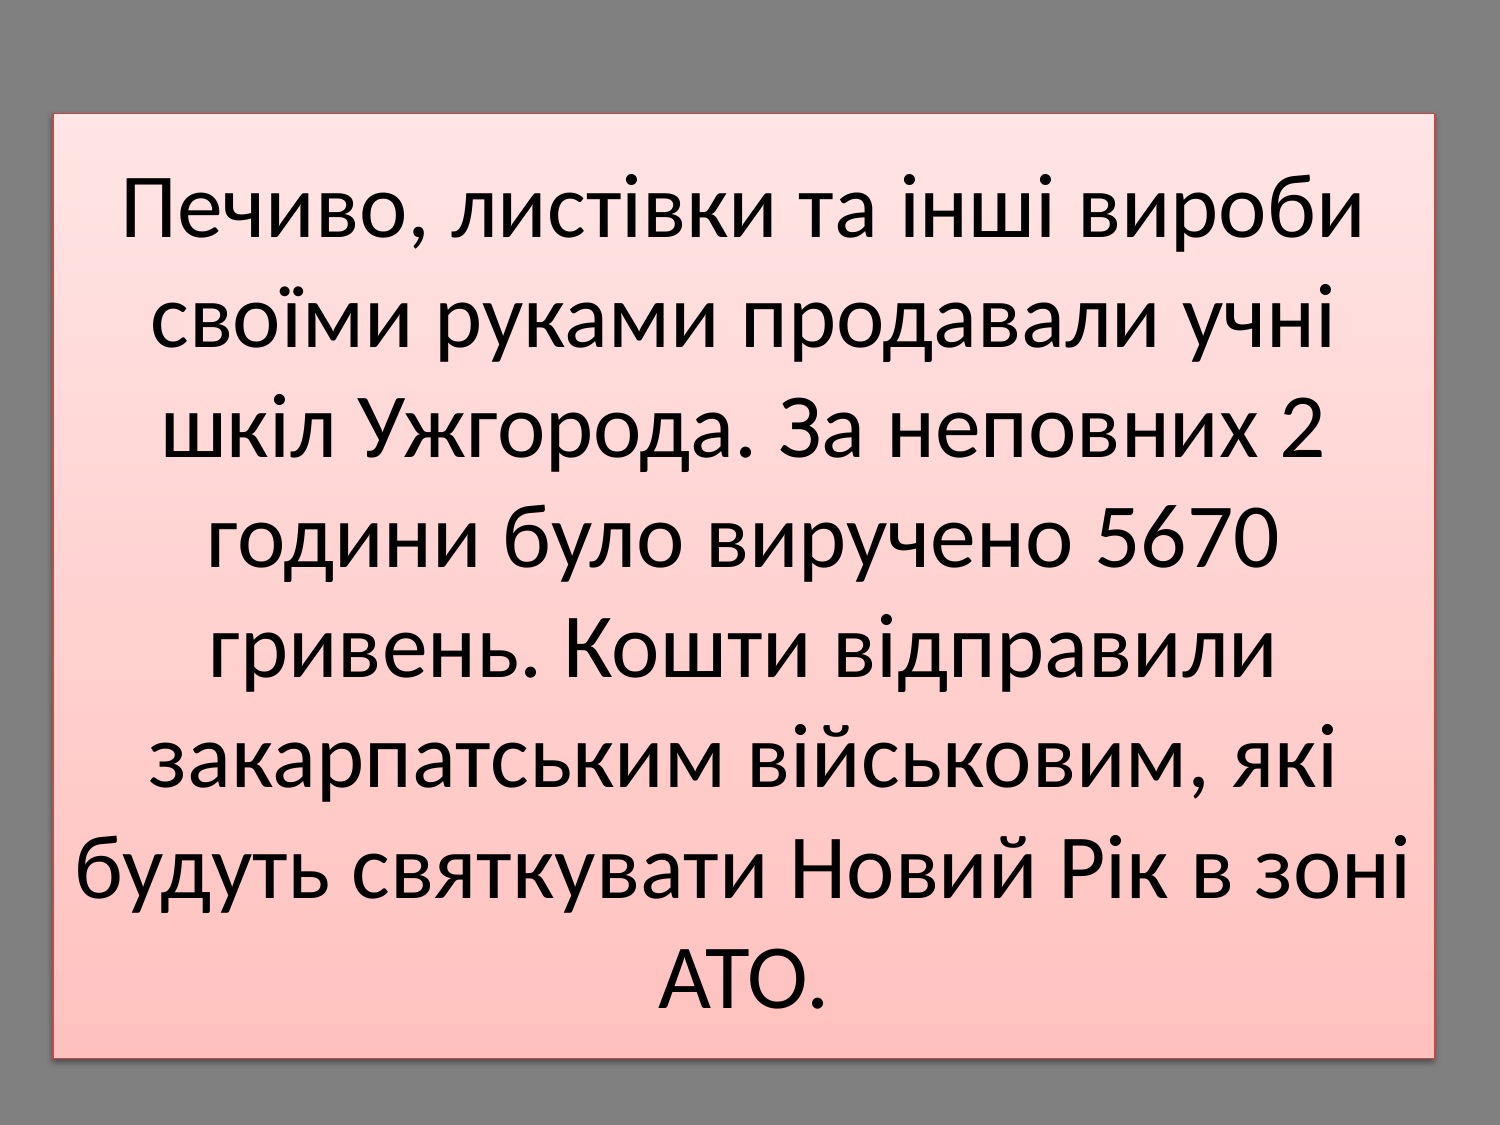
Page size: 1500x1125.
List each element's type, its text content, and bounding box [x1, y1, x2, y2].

title Печиво, листівки та інші вироби своїми руками продавали учні шкіл Ужгорода. За неповних 2 години було виручено 5670 гривень. Кошти відправили закарпатським військовим, які будуть святкувати Новий Рік в зоні АТО. [52, 113, 1436, 1059]
